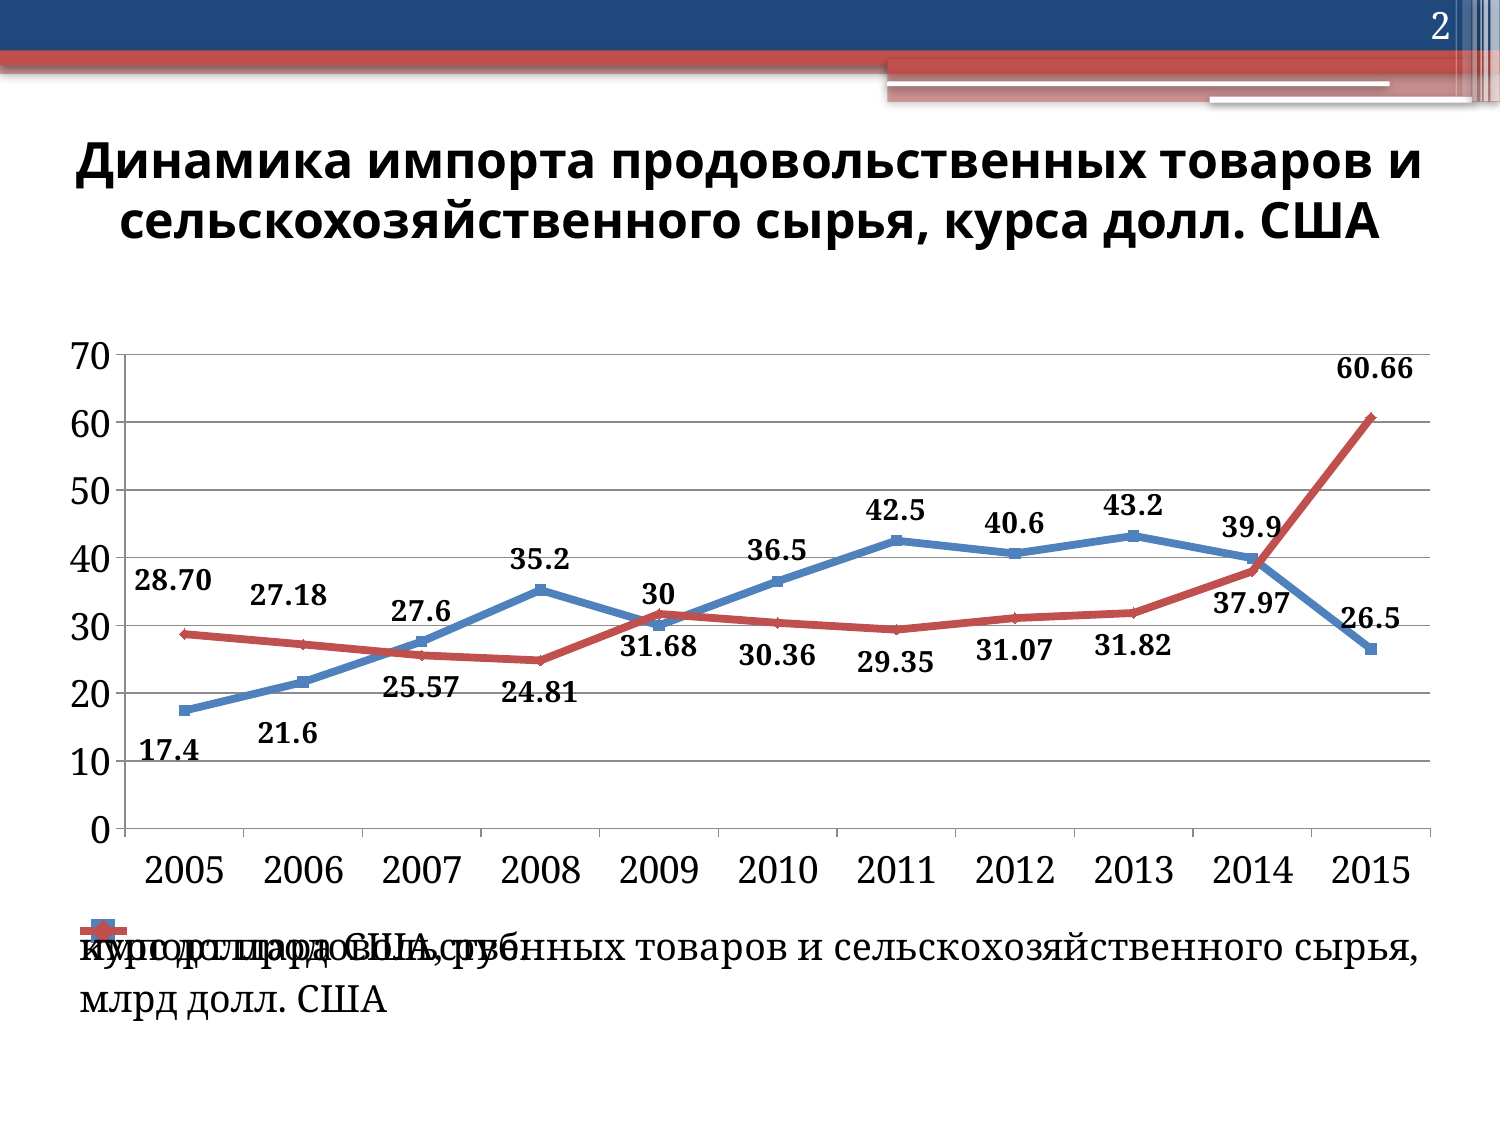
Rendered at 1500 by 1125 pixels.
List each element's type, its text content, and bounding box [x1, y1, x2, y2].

slide_number 2 [1340, 0, 1466, 61]
chart [41, 314, 1459, 1024]
title Динамика импорта продовольственных товаров и сельскохозяйственного сырья, курса долл. США [23, 93, 1477, 284]
